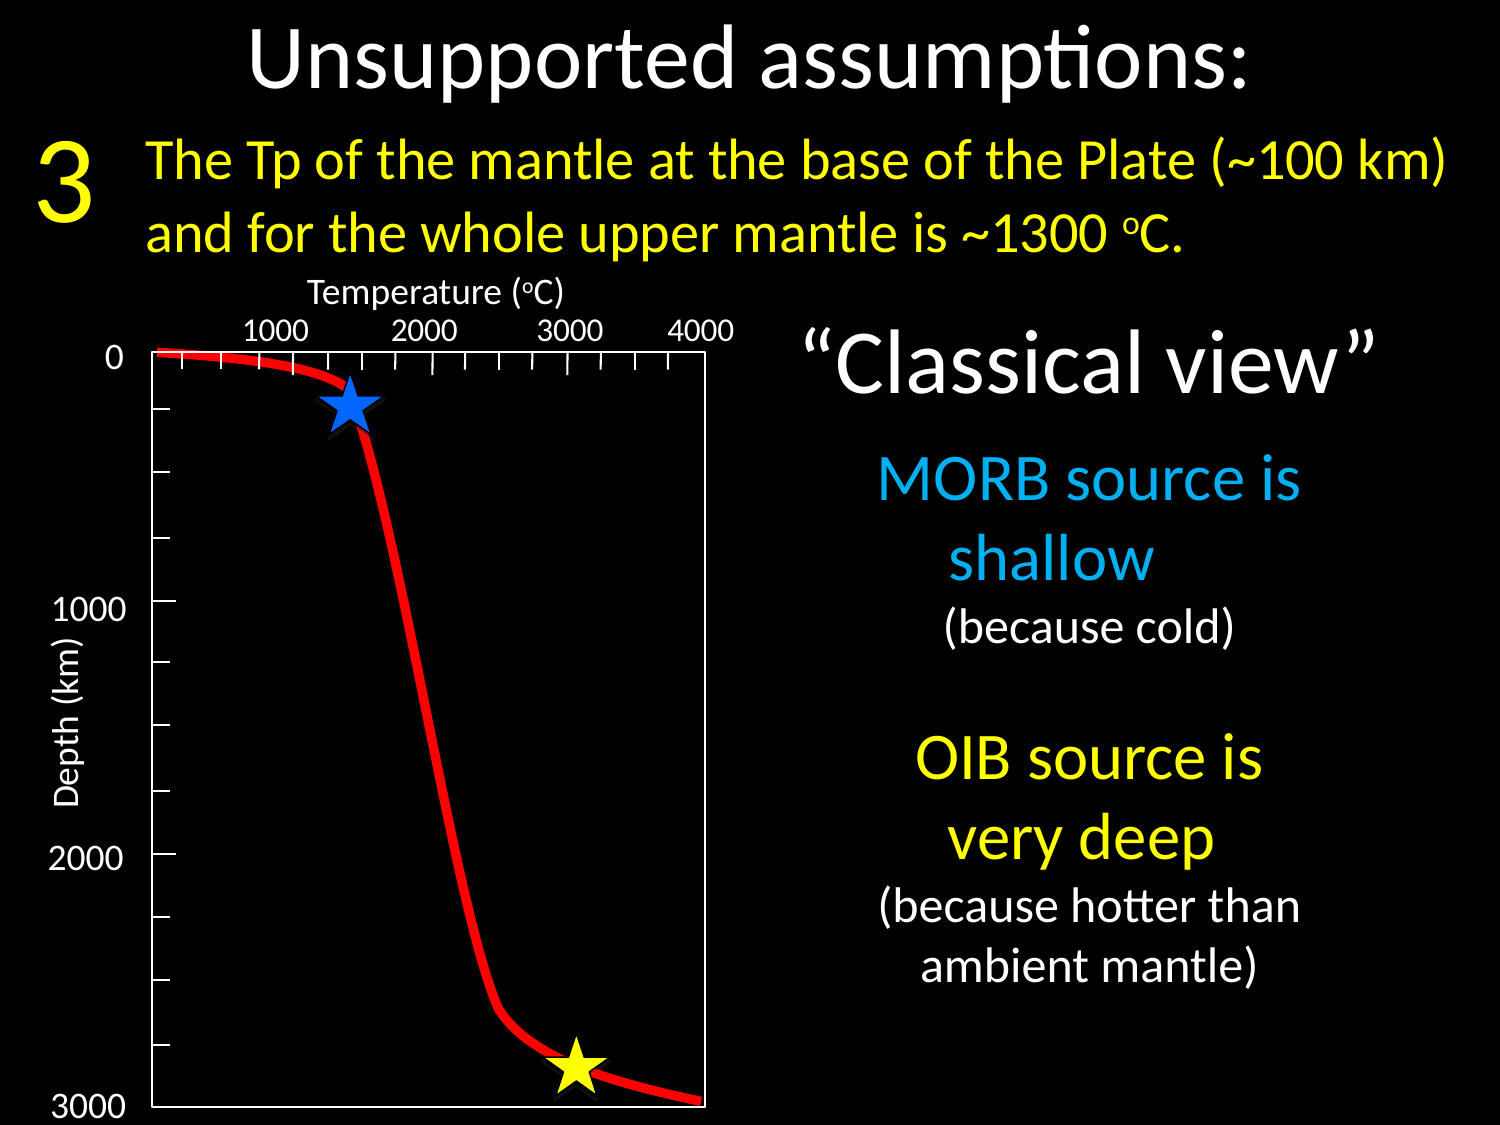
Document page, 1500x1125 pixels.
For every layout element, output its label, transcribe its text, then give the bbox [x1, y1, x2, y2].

text_box 3 [17, 116, 124, 255]
text_box Unsupported assumptions: [0, 1, 1500, 116]
text_box MORB source is shallow (because cold) [836, 426, 1342, 662]
text_box OIB source is very deep (because hotter than ambient mantle) [836, 705, 1342, 1001]
text_box The Tp of the mantle at the base of the Plate (~100 km) and for the whole upper mantle is ~1300 oC. [130, 110, 1500, 272]
text_box “Classical view” [772, 294, 1407, 420]
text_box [32, 259, 751, 1125]
